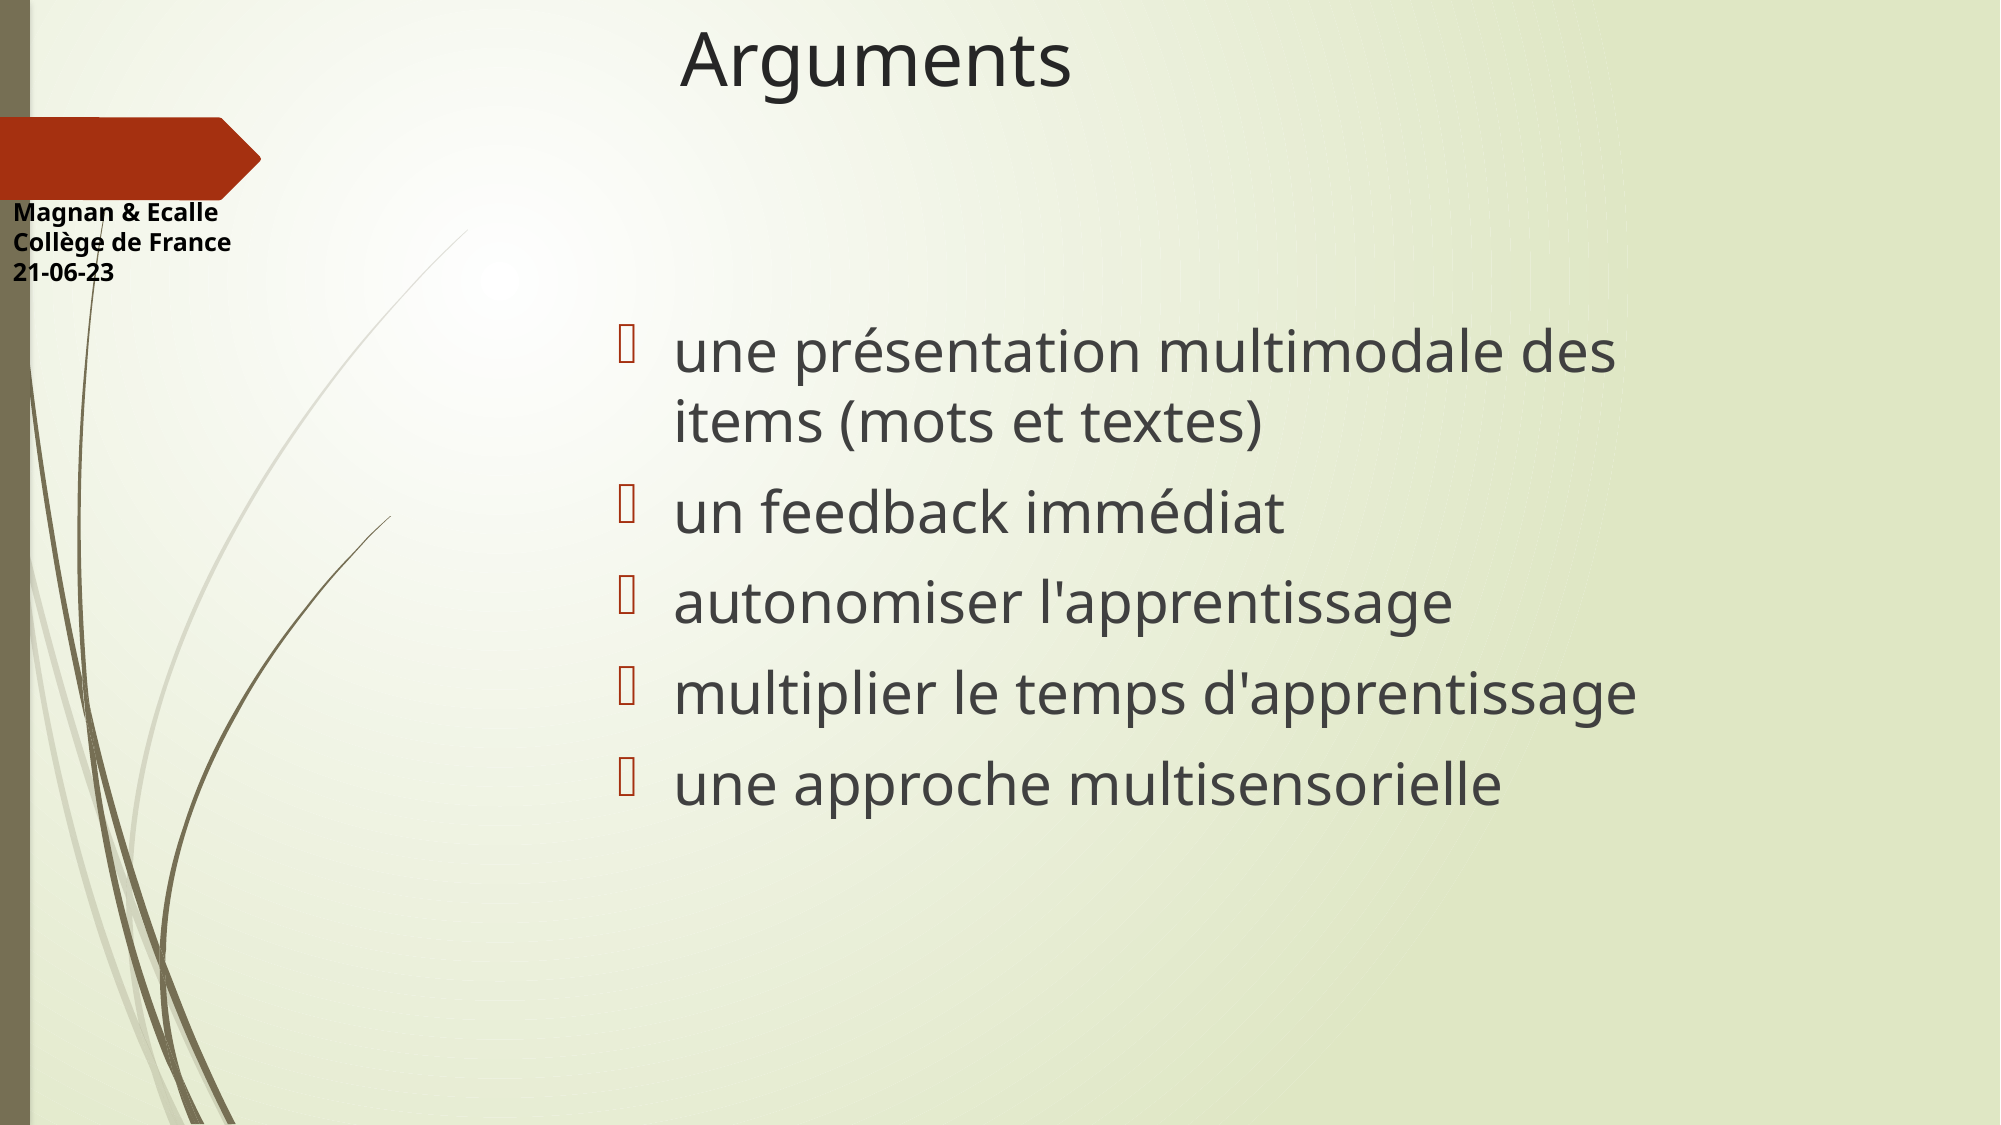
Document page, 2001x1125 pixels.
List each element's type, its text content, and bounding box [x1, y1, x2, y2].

text_box [1092, 217, 1826, 958]
text_box Magnan & Ecalle Collège de France 21-06-23 [0, 189, 266, 294]
title Arguments [665, 3, 1211, 144]
list une présentation multimodale des items (mots et textes) un feedback immédiat autonomiser l'apprentissage multiplier le temps d'apprentissage une approche multisensorielle [602, 236, 1092, 908]
